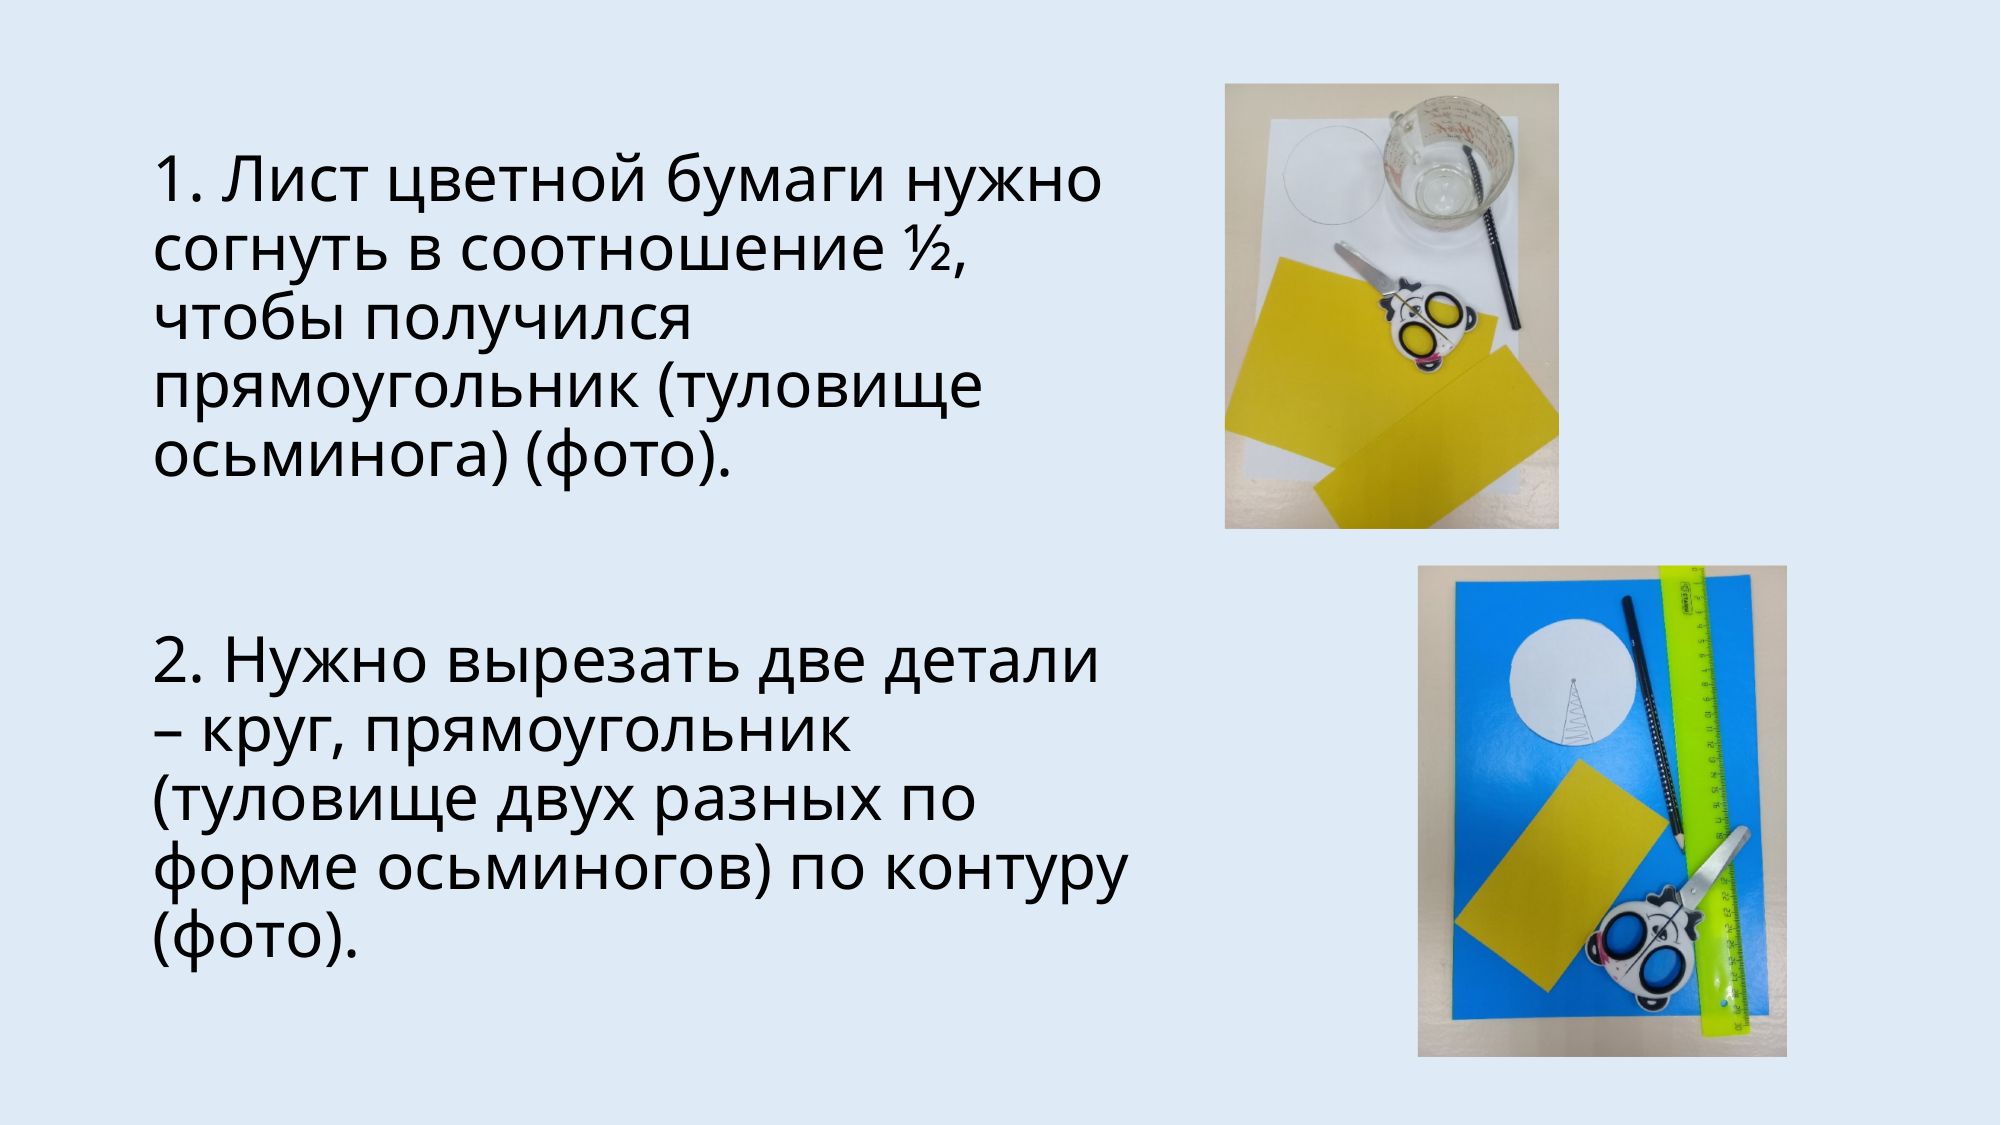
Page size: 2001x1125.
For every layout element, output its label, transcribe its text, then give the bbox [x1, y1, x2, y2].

picture [1168, 84, 1615, 528]
title 1. Лист цветной бумаги нужно согнуть в соотношение ½, чтобы получился прямоугольник (туловище осьминога) (фото). 2. Нужно вырезать две детали – круг, прямоугольник (туловище двух разных по форме осьминогов) по контуру (фото). [137, 136, 1153, 982]
picture [1356, 566, 1848, 1056]
